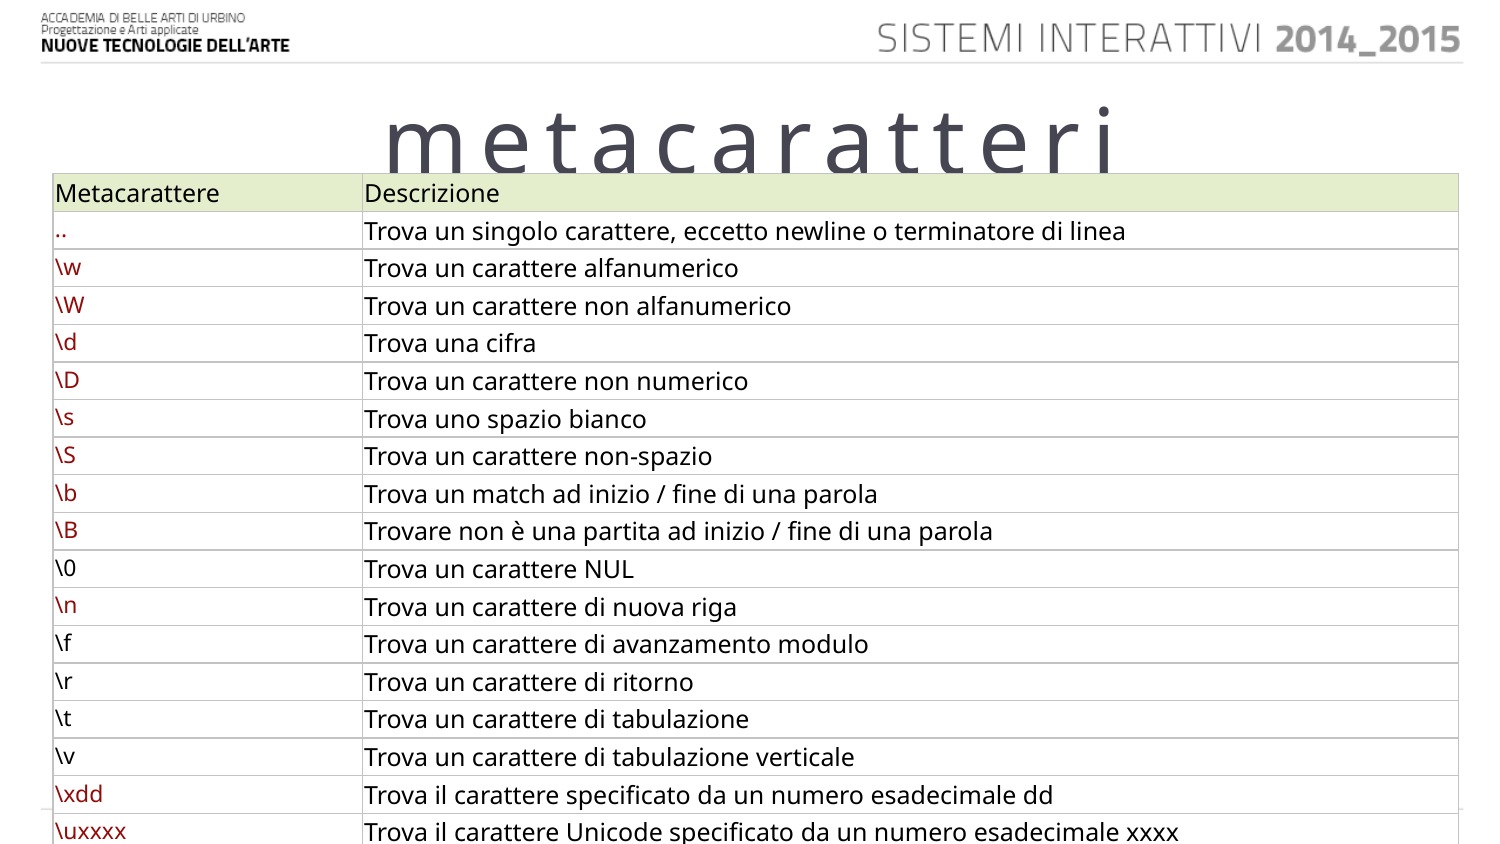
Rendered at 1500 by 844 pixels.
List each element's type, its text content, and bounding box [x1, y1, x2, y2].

table_cell Trova un carattere di avanzamento modulo [363, 626, 1458, 662]
table_cell \n [54, 588, 362, 625]
table_cell \0 [54, 551, 362, 587]
table_cell \v [54, 739, 362, 775]
table_header Metacarattere [54, 174, 362, 211]
picture [0, 0, 1500, 844]
table_cell Trova il carattere Unicode specificato da un numero esadecimale xxxx [363, 814, 1458, 844]
table_cell \W [54, 287, 362, 324]
table_cell Trova uno spazio bianco [363, 400, 1458, 436]
table_header Descrizione [363, 174, 1458, 211]
table_cell Trovare non è una partita ad inizio / fine di una parola [363, 513, 1458, 549]
table_cell \s [54, 400, 362, 436]
table_cell Trova un carattere alfanumerico [363, 250, 1458, 286]
table_cell \uxxxx [54, 814, 362, 844]
table_cell Trova un carattere non numerico [363, 363, 1458, 399]
table_cell Trova un carattere NUL [363, 551, 1458, 587]
table_cell \t [54, 701, 362, 737]
table_cell Trova un carattere di tabulazione [363, 701, 1458, 737]
table_cell \r [54, 664, 362, 700]
table_cell \b [54, 475, 362, 512]
table_cell Trova un carattere di ritorno [363, 664, 1458, 700]
table_cell \w [54, 250, 362, 286]
table_cell Trova un carattere di nuova riga [363, 588, 1458, 625]
table_cell \d [54, 325, 362, 361]
table_cell Trova un carattere non alfanumerico [363, 287, 1458, 324]
table_cell Trova un singolo carattere, eccetto newline o terminatore di linea [363, 212, 1458, 248]
table_cell .. [54, 212, 362, 248]
table_cell Trova il carattere specificato da un numero esadecimale dd [363, 776, 1458, 813]
table_cell Trova un carattere di tabulazione verticale [363, 739, 1458, 775]
table_cell \f [54, 626, 362, 662]
table_cell \B [54, 513, 362, 549]
table_cell \D [54, 363, 362, 399]
title metacaratteri [74, 67, 1426, 173]
table_cell \xdd [54, 776, 362, 813]
table_cell Trova un carattere non-spazio [363, 438, 1458, 474]
table_cell Trova una cifra [363, 325, 1458, 361]
table_cell \S [54, 438, 362, 474]
table_cell Trova un match ad inizio / fine di una parola [363, 475, 1458, 512]
